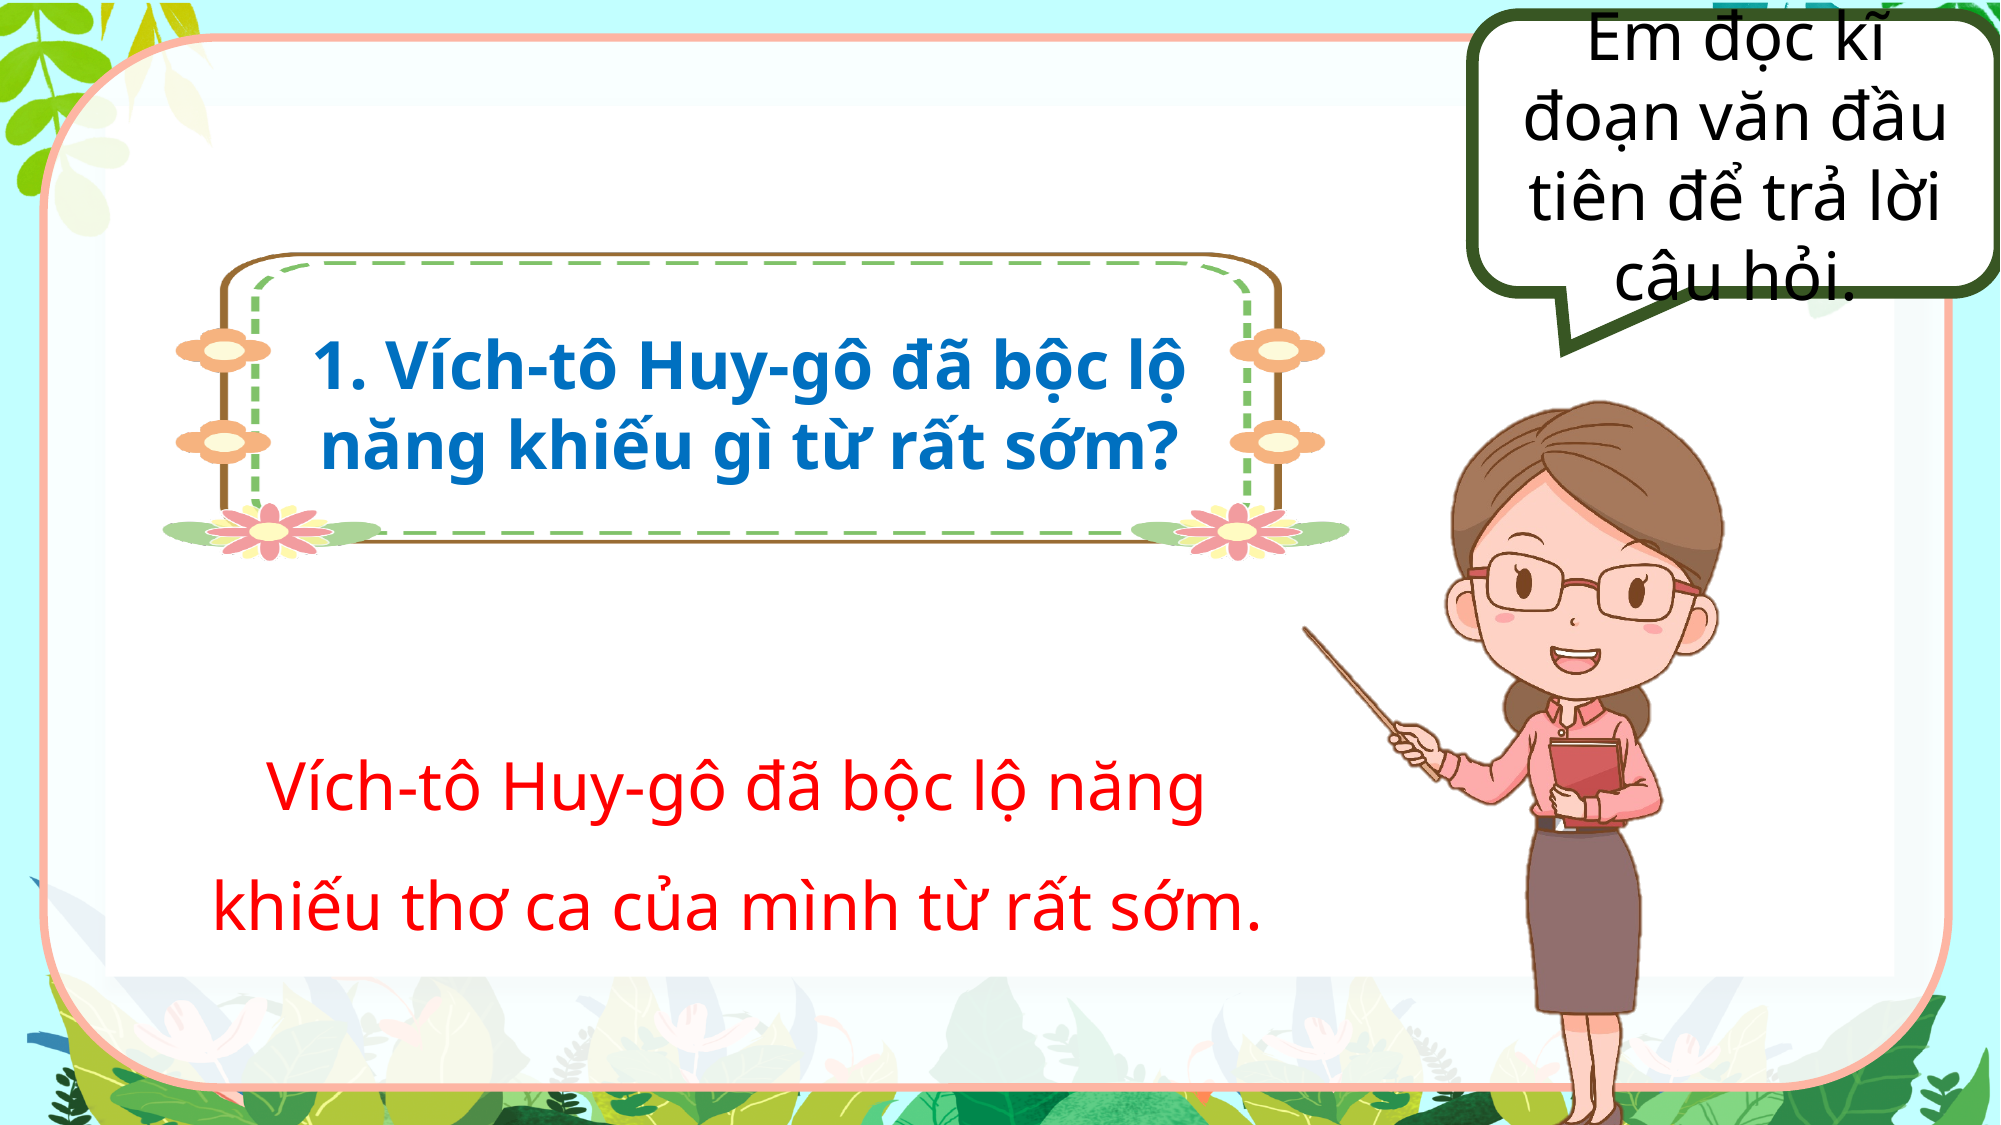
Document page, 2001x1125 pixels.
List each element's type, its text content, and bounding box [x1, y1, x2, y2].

text_box [1783, 293, 1950, 1089]
text_box [42, 36, 1479, 1089]
picture [0, 0, 2000, 1125]
text_box Vích-tô Huy-gô đã bộc lộ năng khiếu thơ ca của mình từ rất sớm. [161, 704, 1284, 952]
text_box Em đọc kĩ đoạn văn đầu tiên để trả lời câu hỏi. [1472, 14, 2000, 293]
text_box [97, 103, 1402, 704]
